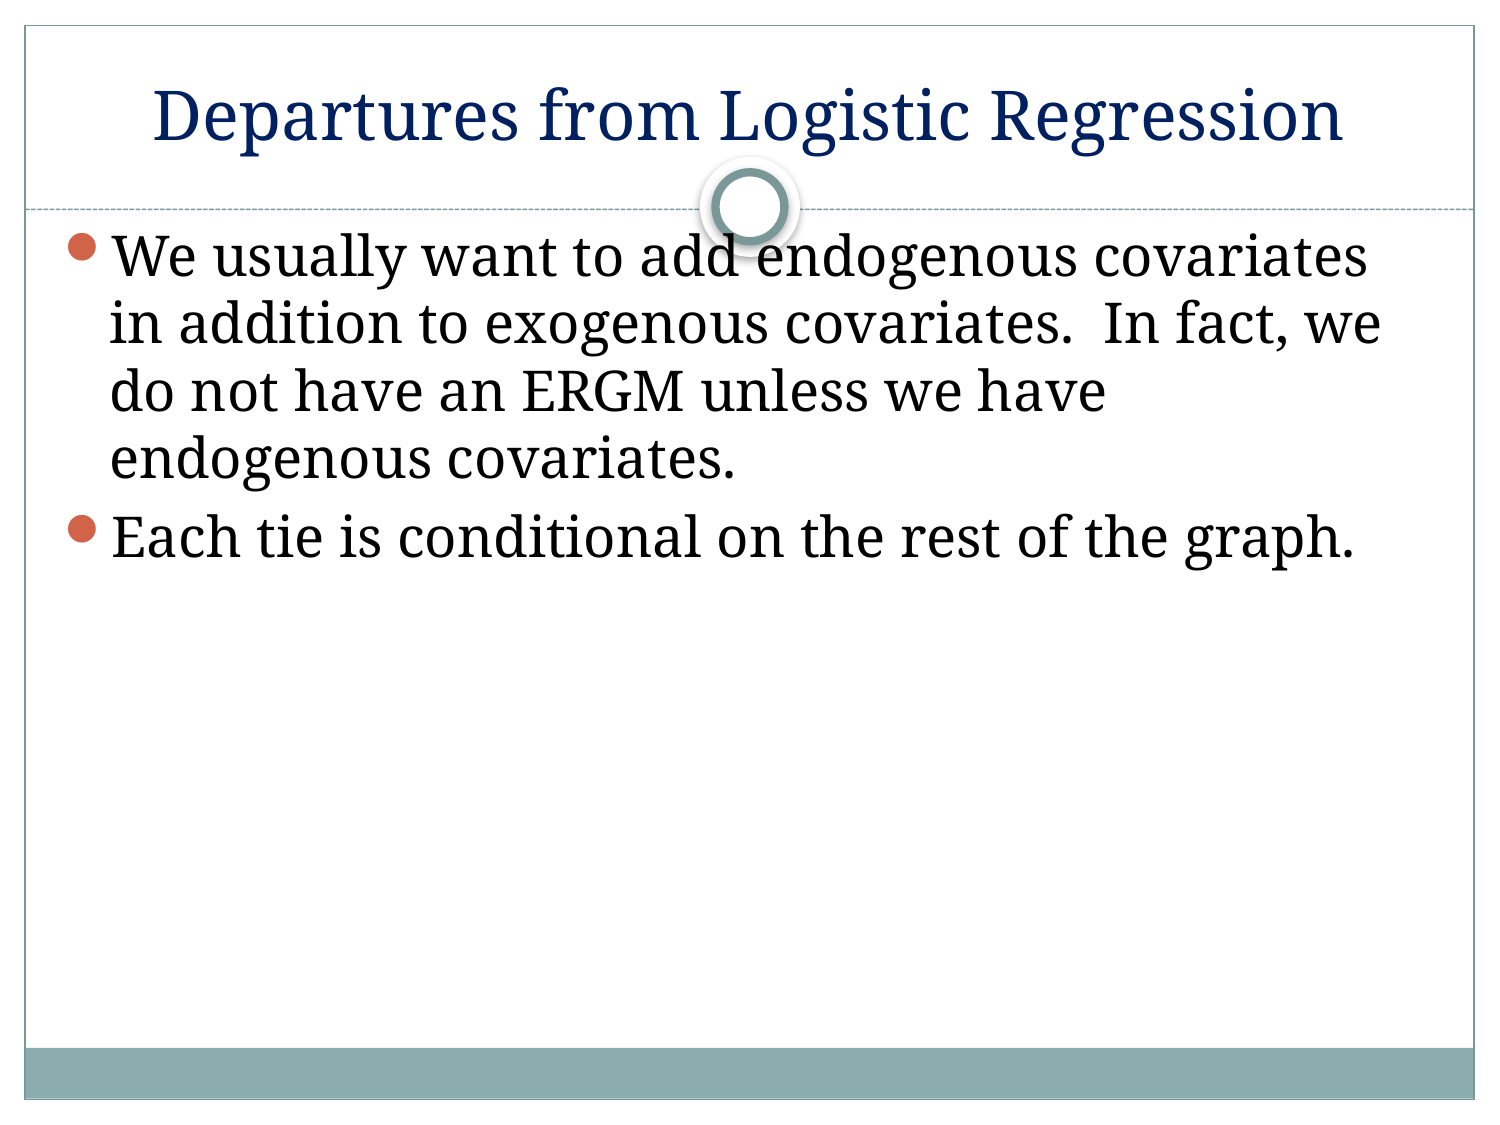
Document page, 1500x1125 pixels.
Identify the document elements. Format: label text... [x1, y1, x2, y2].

list We usually want to add endogenous covariates in addition to exogenous covariates. In fact, we do not have an ERGM unless we have endogenous covariates. Each tie is conditional on the rest of the graph. [49, 212, 1445, 963]
title Departures from Logistic Regression [49, 37, 1450, 162]
